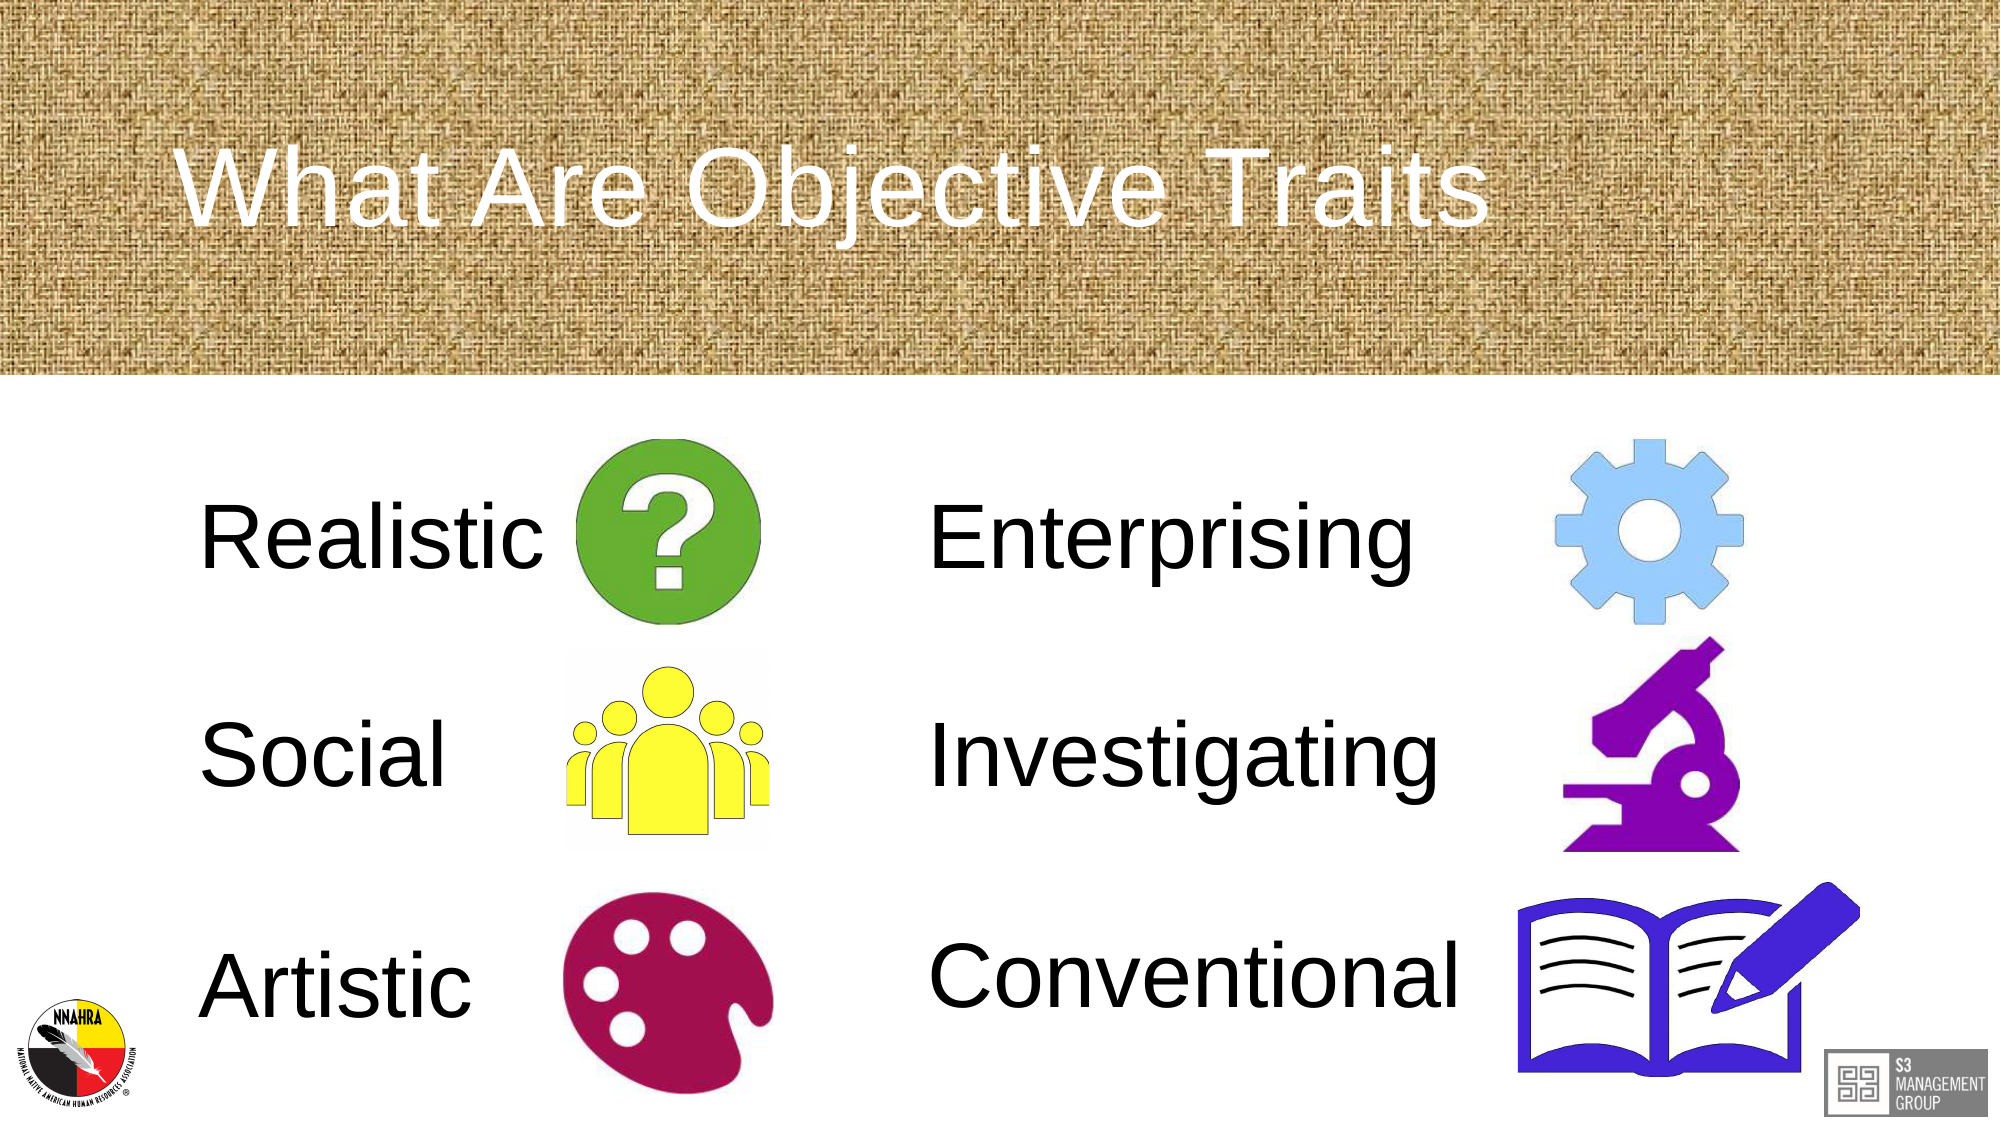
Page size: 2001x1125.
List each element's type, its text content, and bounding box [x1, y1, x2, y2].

text_box Conventional [912, 908, 1479, 1034]
picture [574, 437, 762, 625]
picture [1517, 867, 1988, 1117]
picture [566, 649, 770, 852]
text_box Social [183, 687, 561, 813]
text_box Artistic [183, 918, 557, 1043]
picture [0, 0, 2000, 375]
picture [17, 999, 136, 1108]
text_box Realistic [183, 469, 569, 594]
picture [1543, 437, 1760, 625]
picture [562, 889, 774, 1099]
text_box Enterprising [912, 469, 1441, 594]
text_box Investigating [912, 687, 1466, 813]
picture [1562, 634, 1741, 852]
